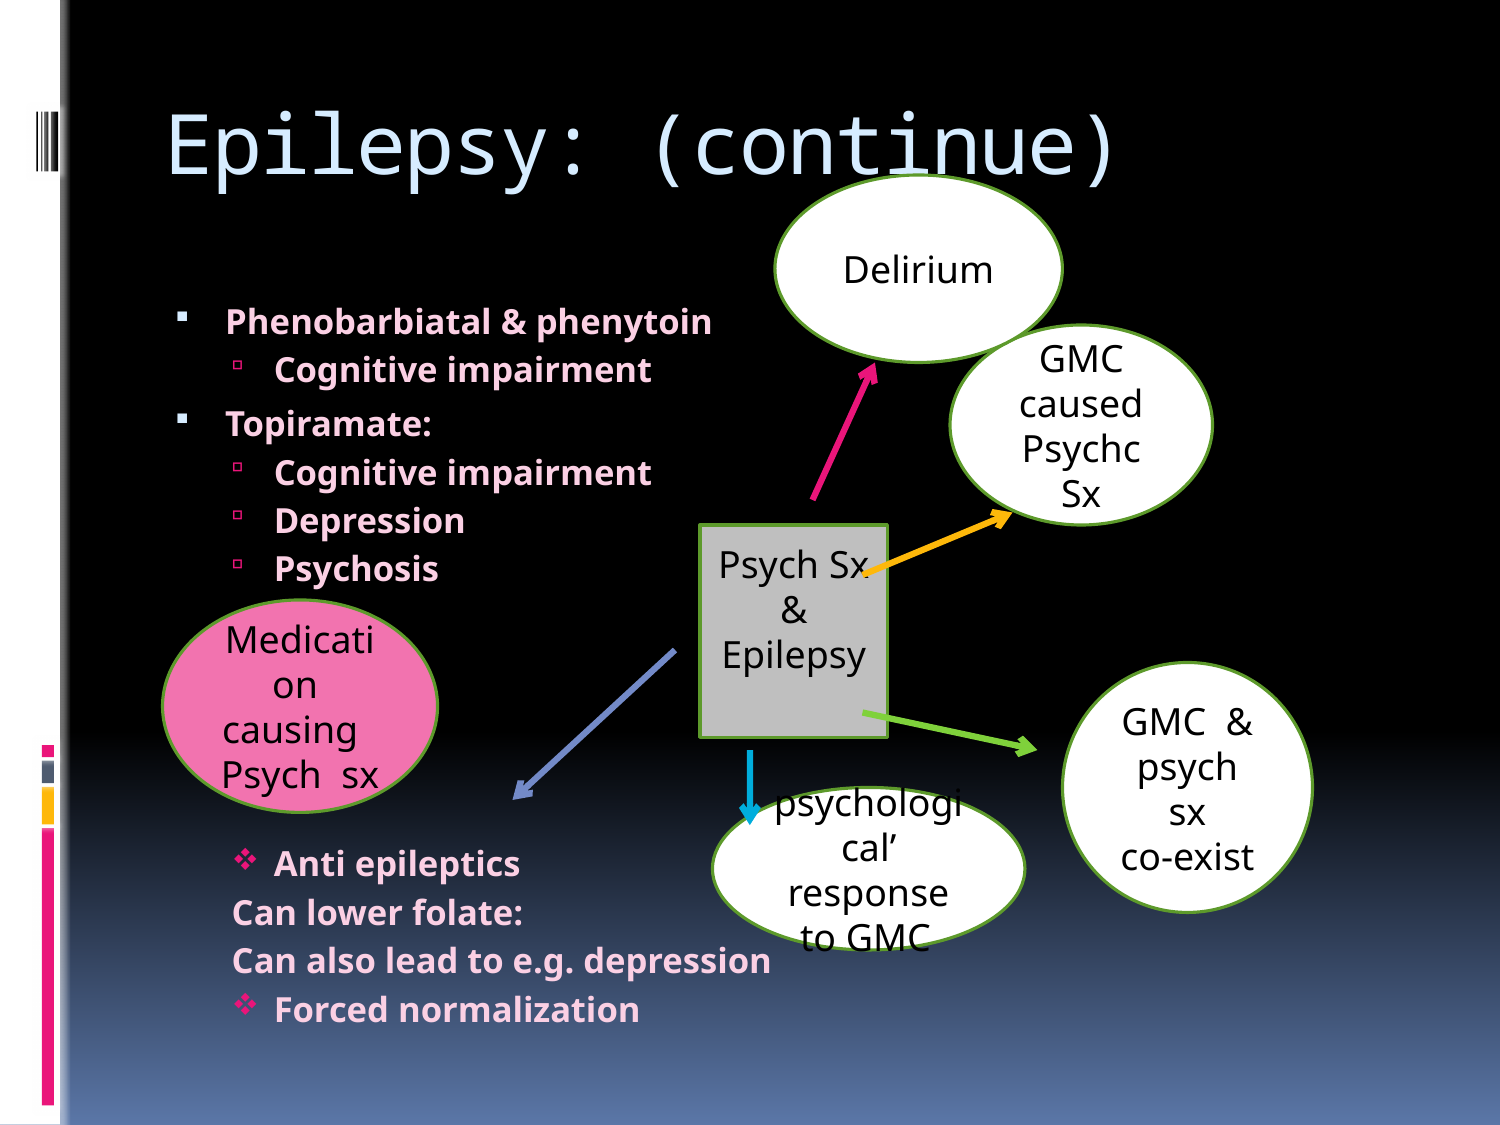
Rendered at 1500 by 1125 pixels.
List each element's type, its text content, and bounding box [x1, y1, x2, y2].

text_box psychological’ response to GMC‘ [710, 785, 1027, 952]
list Phenobarbiatal & phenytoin Cognitive impairment Topiramate: Cognitive impairment Depression Psychosis Anti epileptics Can lower folate: Can also lead to e.g. depression Forced normalization [150, 292, 1425, 1043]
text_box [861, 511, 1013, 576]
text_box Medication causing Psych sx [160, 598, 440, 814]
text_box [862, 712, 1038, 751]
title Epilepsy: (continue) [150, 83, 1425, 234]
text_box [511, 649, 676, 801]
text_box Delirium [773, 173, 1064, 365]
text_box GMC & psych sx co-exist [1060, 660, 1315, 915]
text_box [774, 399, 913, 463]
text_box GMC caused Psychc Sx [948, 323, 1215, 527]
text_box Psych Sx & Epilepsy [698, 523, 889, 739]
